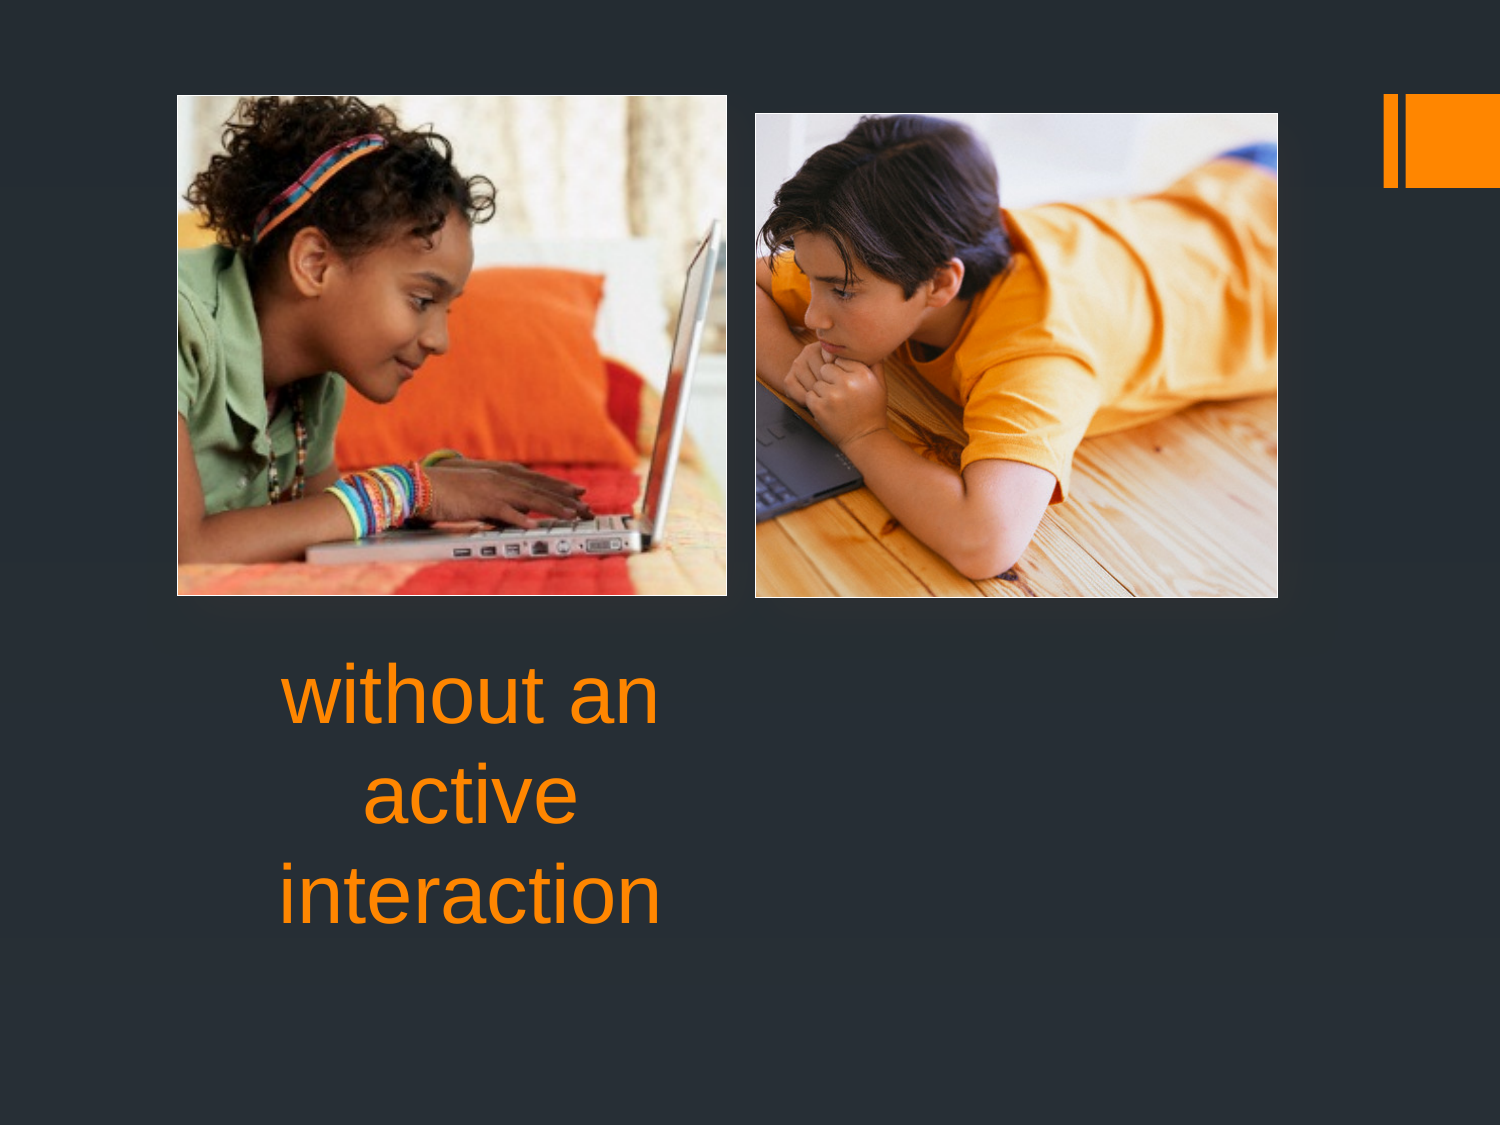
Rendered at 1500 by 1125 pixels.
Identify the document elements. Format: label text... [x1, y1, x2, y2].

picture [755, 113, 1278, 599]
title without an active interaction [218, 617, 724, 949]
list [176, 94, 727, 596]
